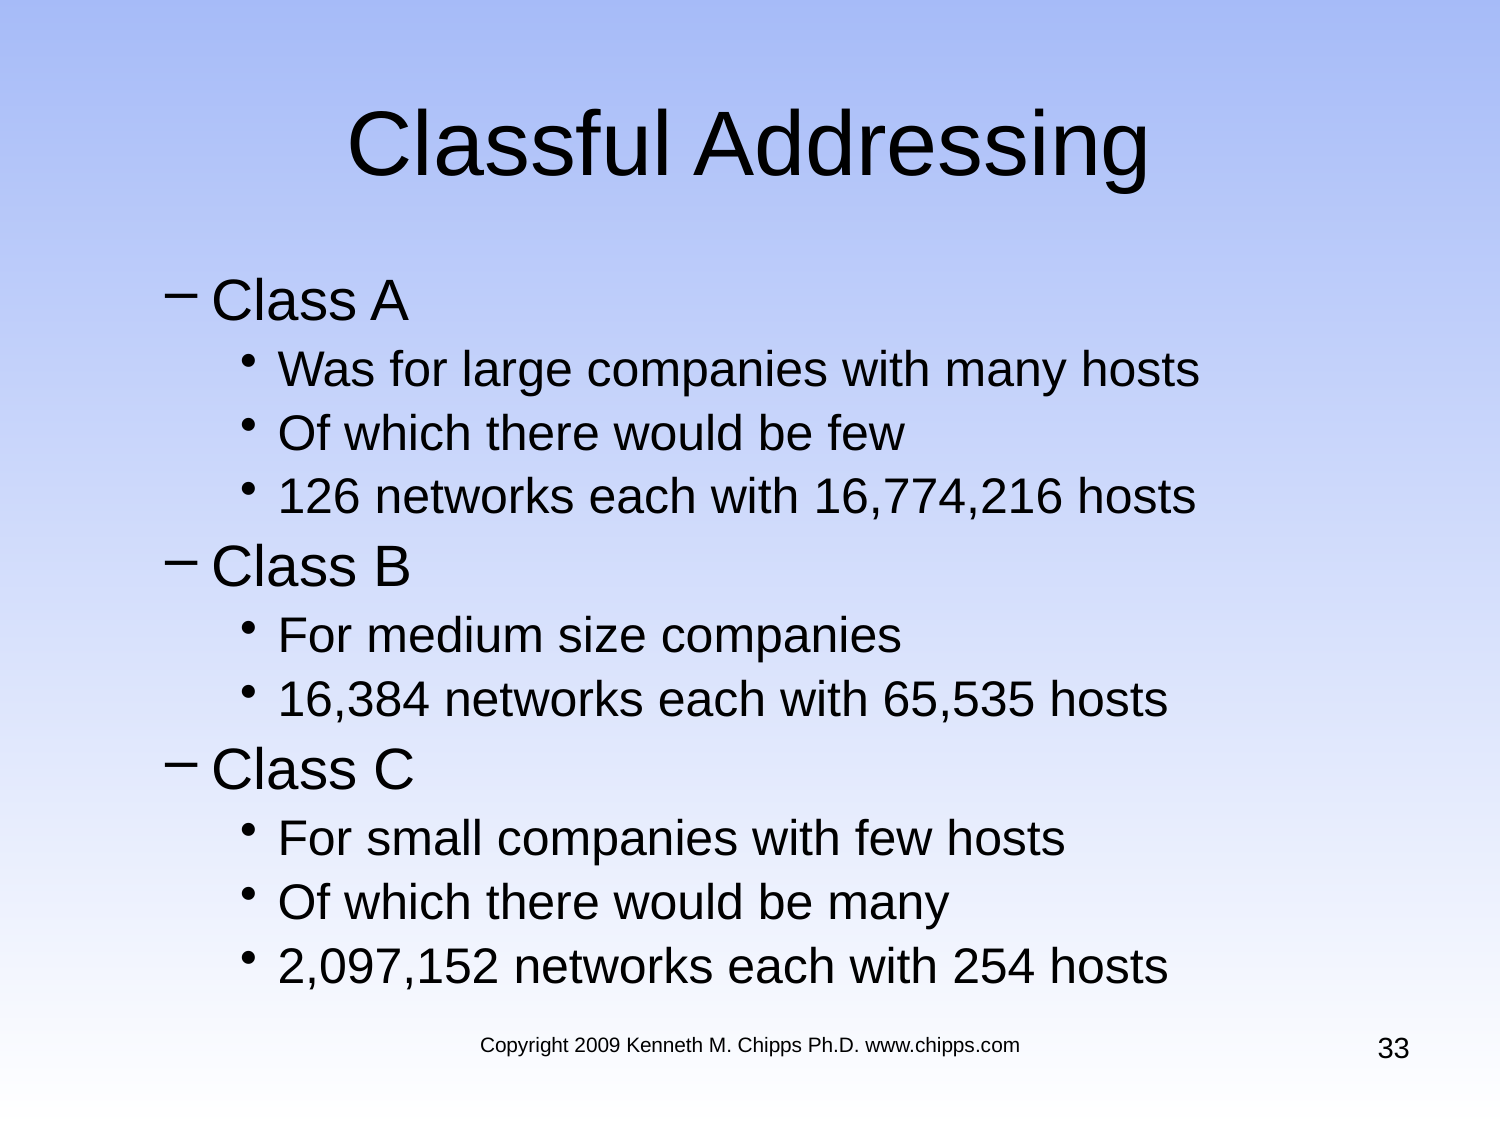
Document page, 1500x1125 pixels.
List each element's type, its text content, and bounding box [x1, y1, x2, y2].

footer Copyright 2009 Kenneth M. Chipps Ph.D. www.chipps.com [449, 1024, 1051, 1103]
slide_number 33 [1074, 1021, 1426, 1101]
list Class A Was for large companies with many hosts Of which there would be few 126 networks each with 16,774,216 hosts Class B For medium size companies 16,384 networks each with 65,535 hosts Class C For small companies with few hosts Of which there would be many 2,097,152 networks each with 254 hosts [74, 262, 1426, 1006]
title Classful Addressing [74, 44, 1426, 233]
